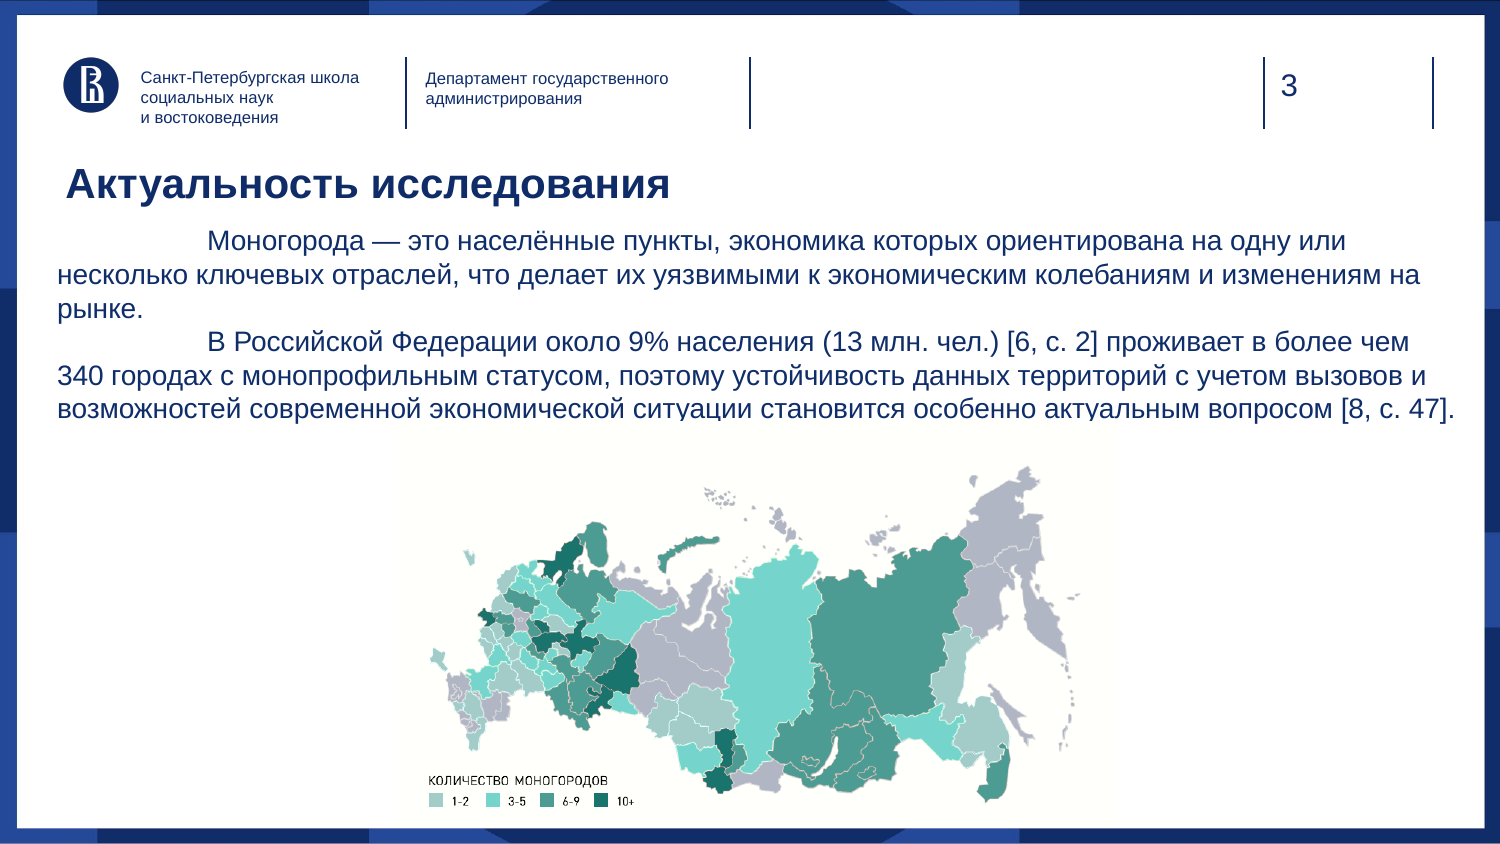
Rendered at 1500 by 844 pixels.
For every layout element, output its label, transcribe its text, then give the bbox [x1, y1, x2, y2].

list Моногорода — это населённые пункты, экономика которых ориентирована на одну или несколько ключевых отраслей, что делает их уязвимыми к экономическим колебаниям и изменениям на рынке. В Российской Федерации около 9% населения (13 млн. чел.) [6, с. 2] проживает в более чем 340 городах с монопрофильным статусом, поэтому устойчивость данных территорий с учетом вызовов и возможностей современной экономической ситуации становится особенно актуальным вопросом [8, с. 47]. [57, 219, 1458, 505]
title Актуальность исследования [65, 156, 711, 219]
picture [0, 0, 1500, 844]
list Департамент государственного администрирования [425, 67, 681, 118]
list Санкт-Петербургская школа социальных наук и востоковедения [140, 66, 375, 118]
